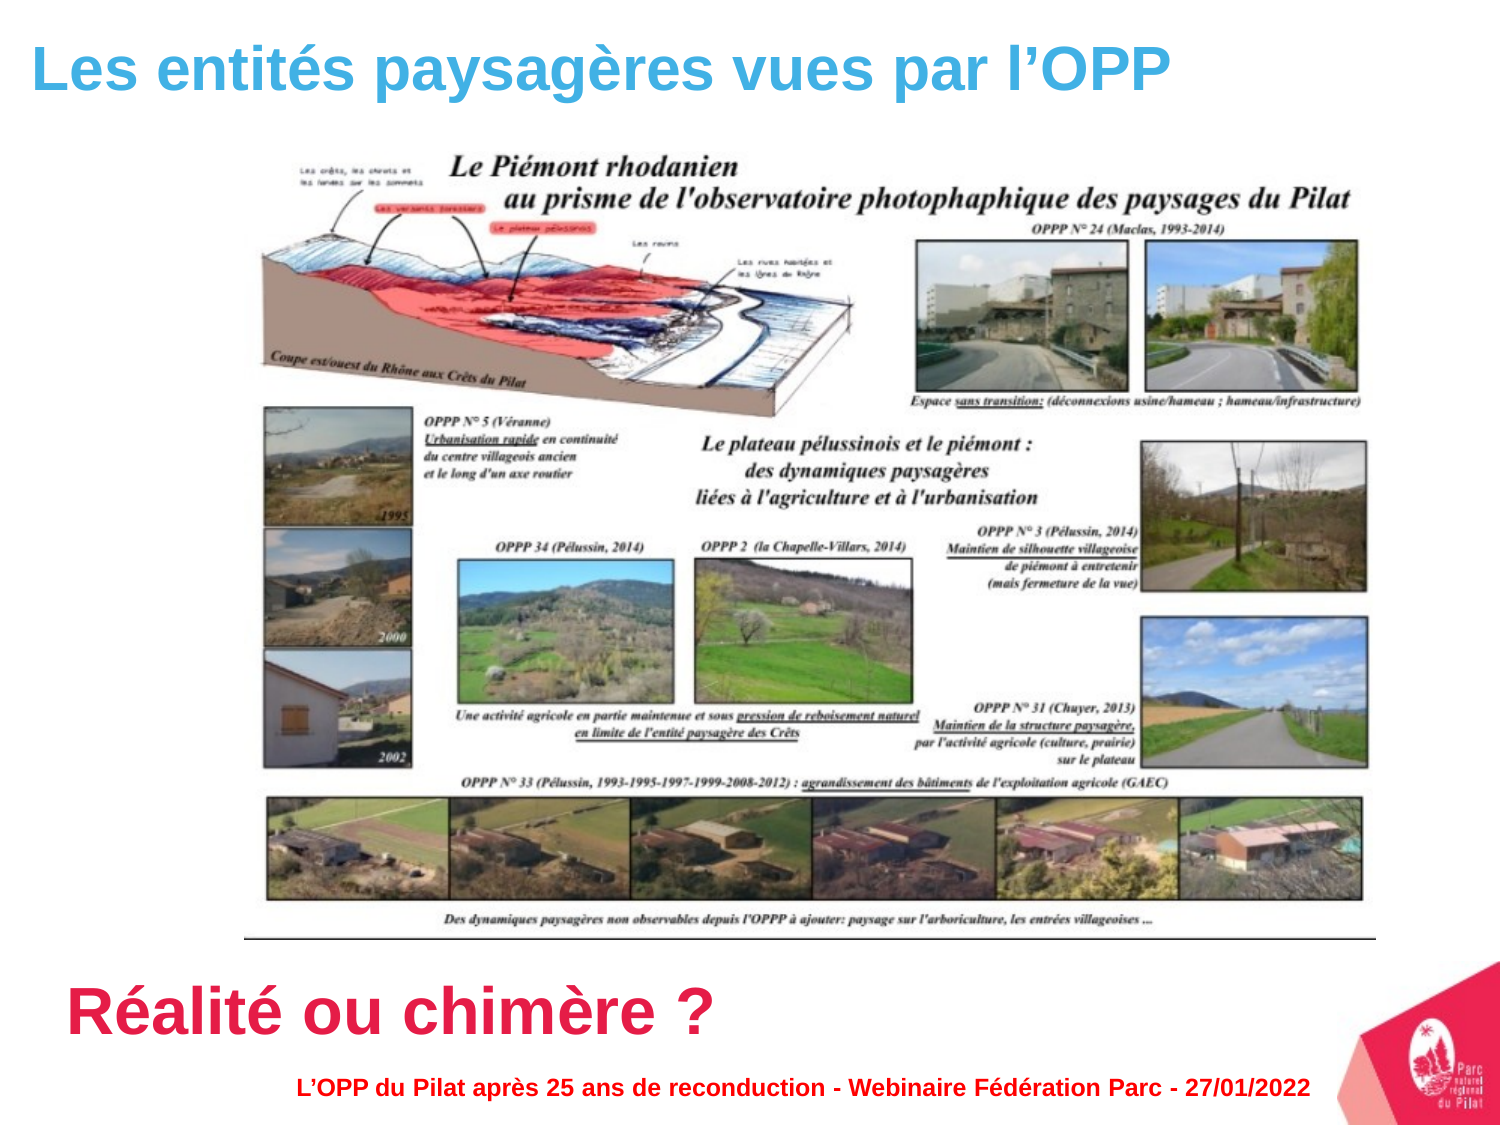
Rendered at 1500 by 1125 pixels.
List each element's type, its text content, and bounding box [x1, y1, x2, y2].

text_box Réalité ou chimère ? [64, 965, 720, 1048]
title Les entités paysagères vues par l’OPP [29, 26, 1178, 217]
picture [244, 151, 1377, 940]
footer L’OPP du Pilat après 25 ans de reconduction - Webinaire Fédération Parc - 27/01/2022 [294, 1071, 1315, 1125]
picture [1337, 961, 1500, 1125]
